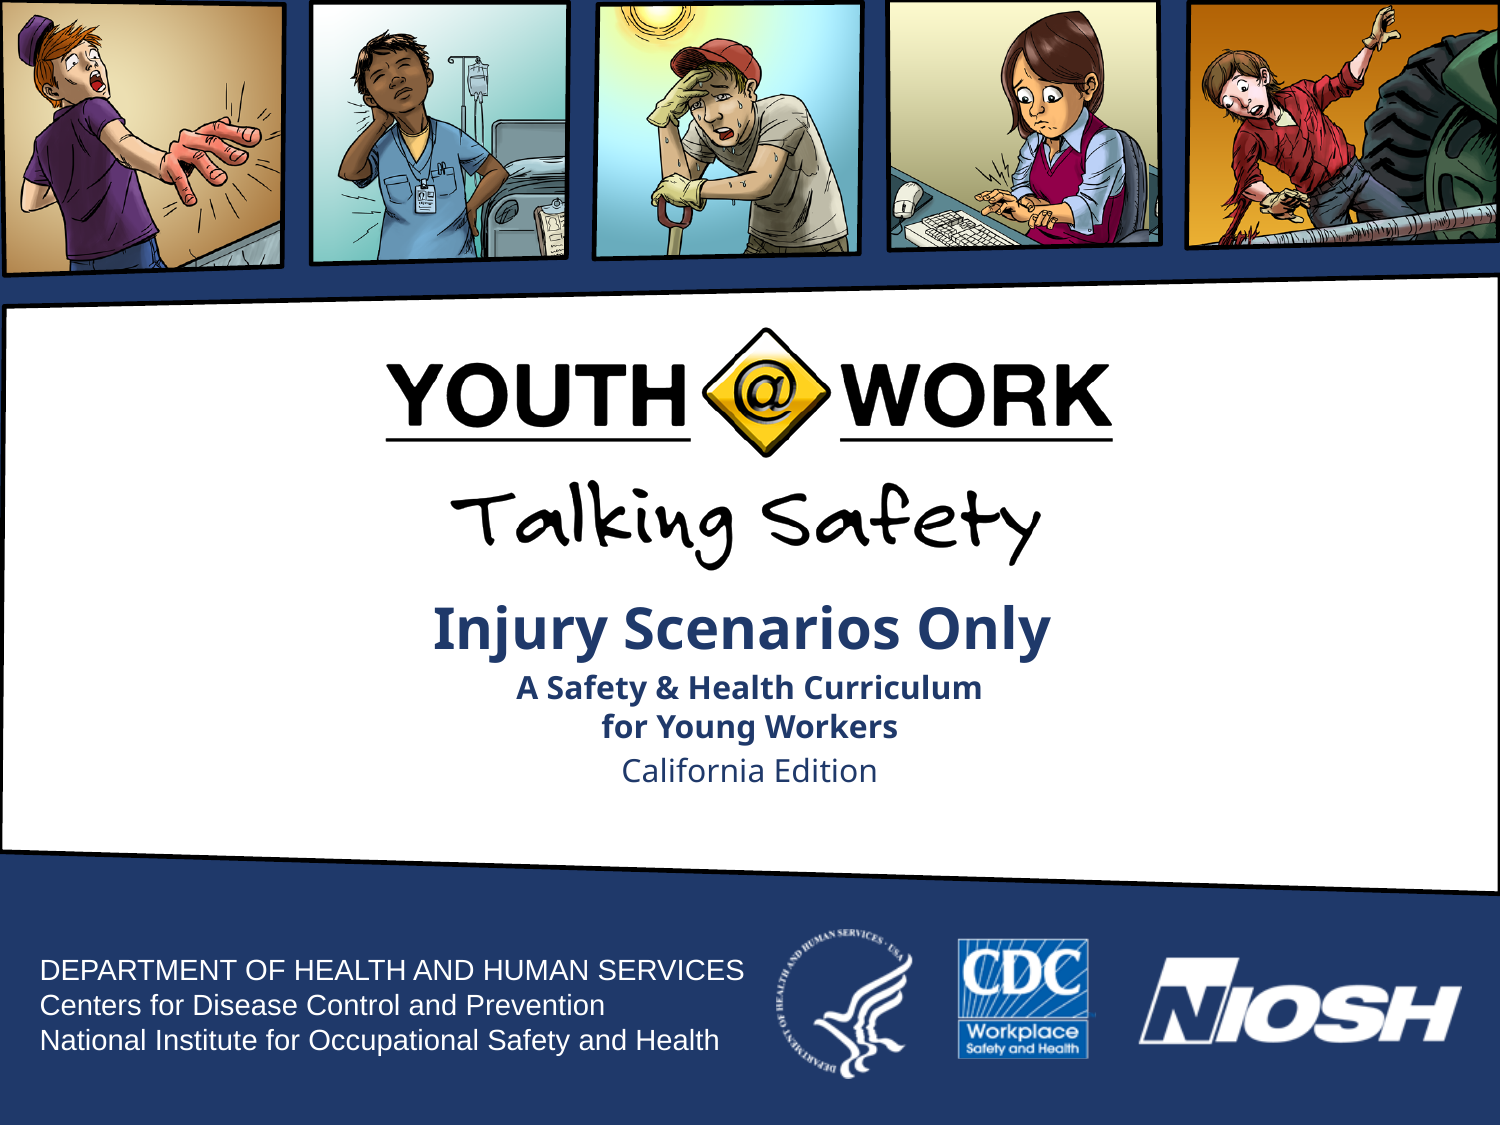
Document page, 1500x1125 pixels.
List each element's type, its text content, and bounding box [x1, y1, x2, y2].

text_box [0, 272, 1500, 896]
text_box [0, 0, 287, 278]
picture [776, 929, 1462, 1079]
text_box [309, 0, 571, 267]
text_box [591, 0, 865, 262]
text_box [885, 0, 1163, 253]
text_box [1184, 0, 1500, 251]
picture [383, 325, 1114, 585]
subtitle Injury Scenarios Only A Safety & Health Curriculum for Young Workers California Edition [225, 584, 1275, 797]
text_box DEPARTMENT OF HEALTH AND HUMAN SERVICES Centers for Disease Control and Prevention National Institute for Occupational Safety and Health [24, 943, 771, 1064]
